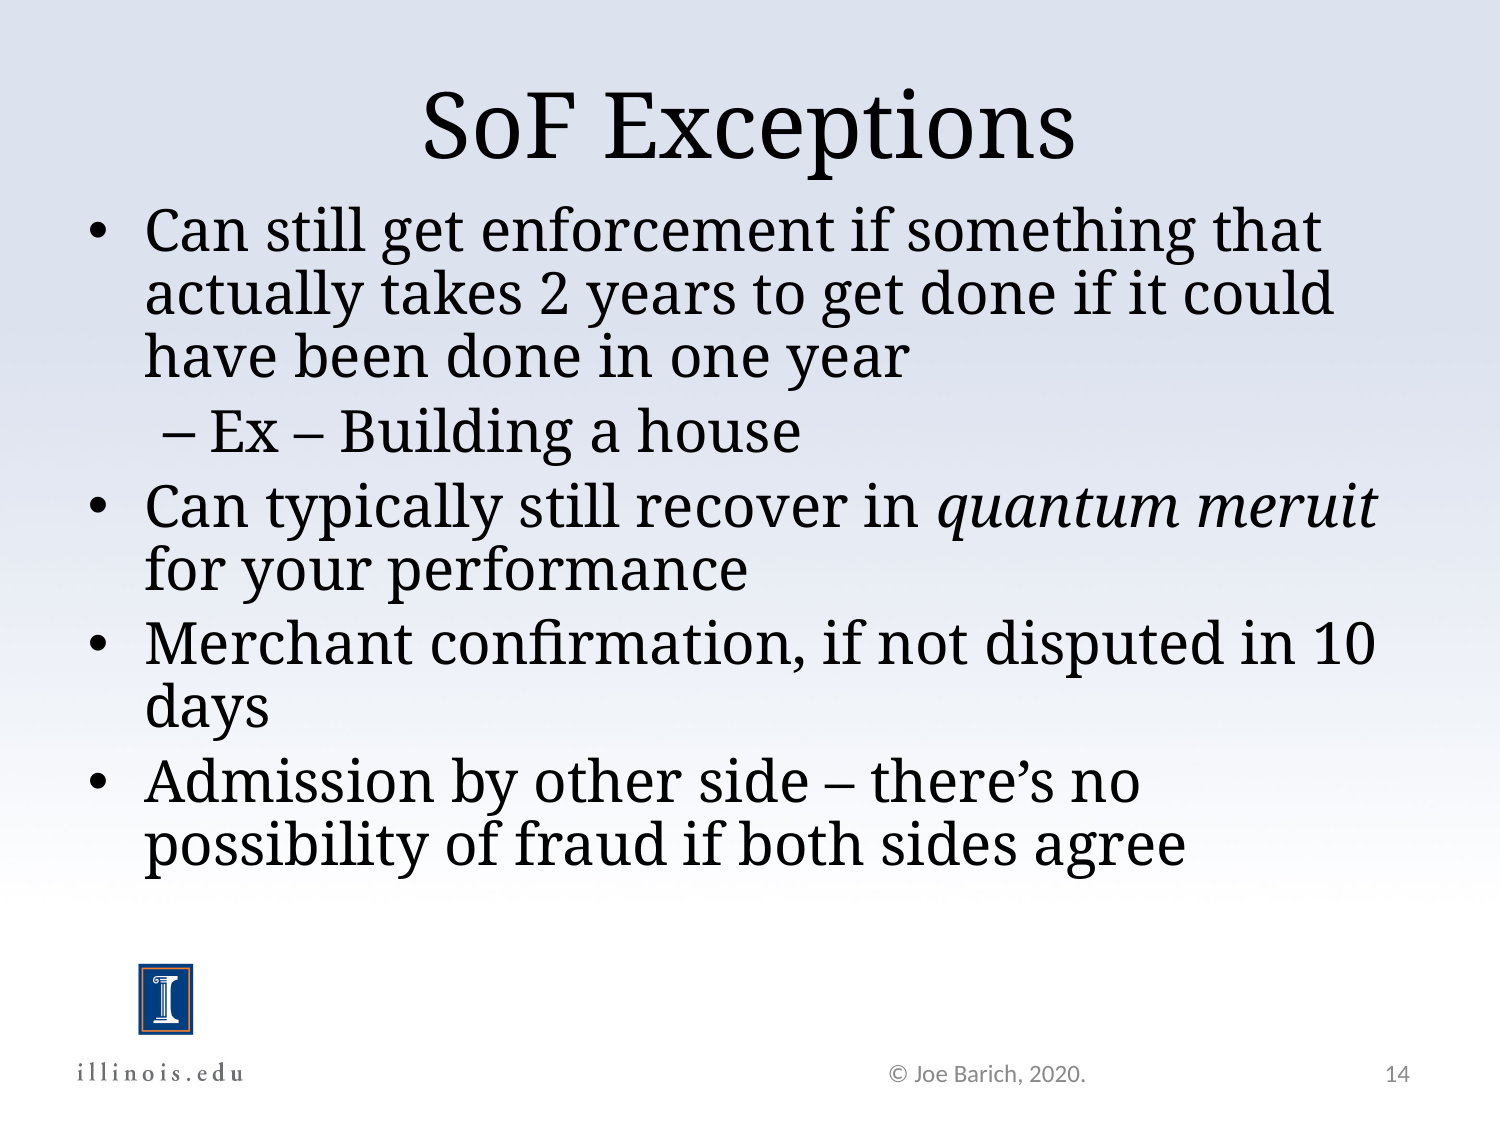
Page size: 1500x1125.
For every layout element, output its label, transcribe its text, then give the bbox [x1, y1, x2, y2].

title SoF Exceptions [74, 44, 1426, 199]
list Can still get enforcement if something that actually takes 2 years to get done if it could have been done in one year Ex – Building a house Can typically still recover in quantum meruit for your performance Merchant confirmation, if not disputed in 10 days Admission by other side – there’s no possibility of fraud if both sides agree [72, 193, 1424, 980]
slide_number 14 [1250, 1042, 1425, 1103]
picture [0, 0, 1500, 1125]
footer © Joe Barich, 2020. [750, 1042, 1225, 1103]
